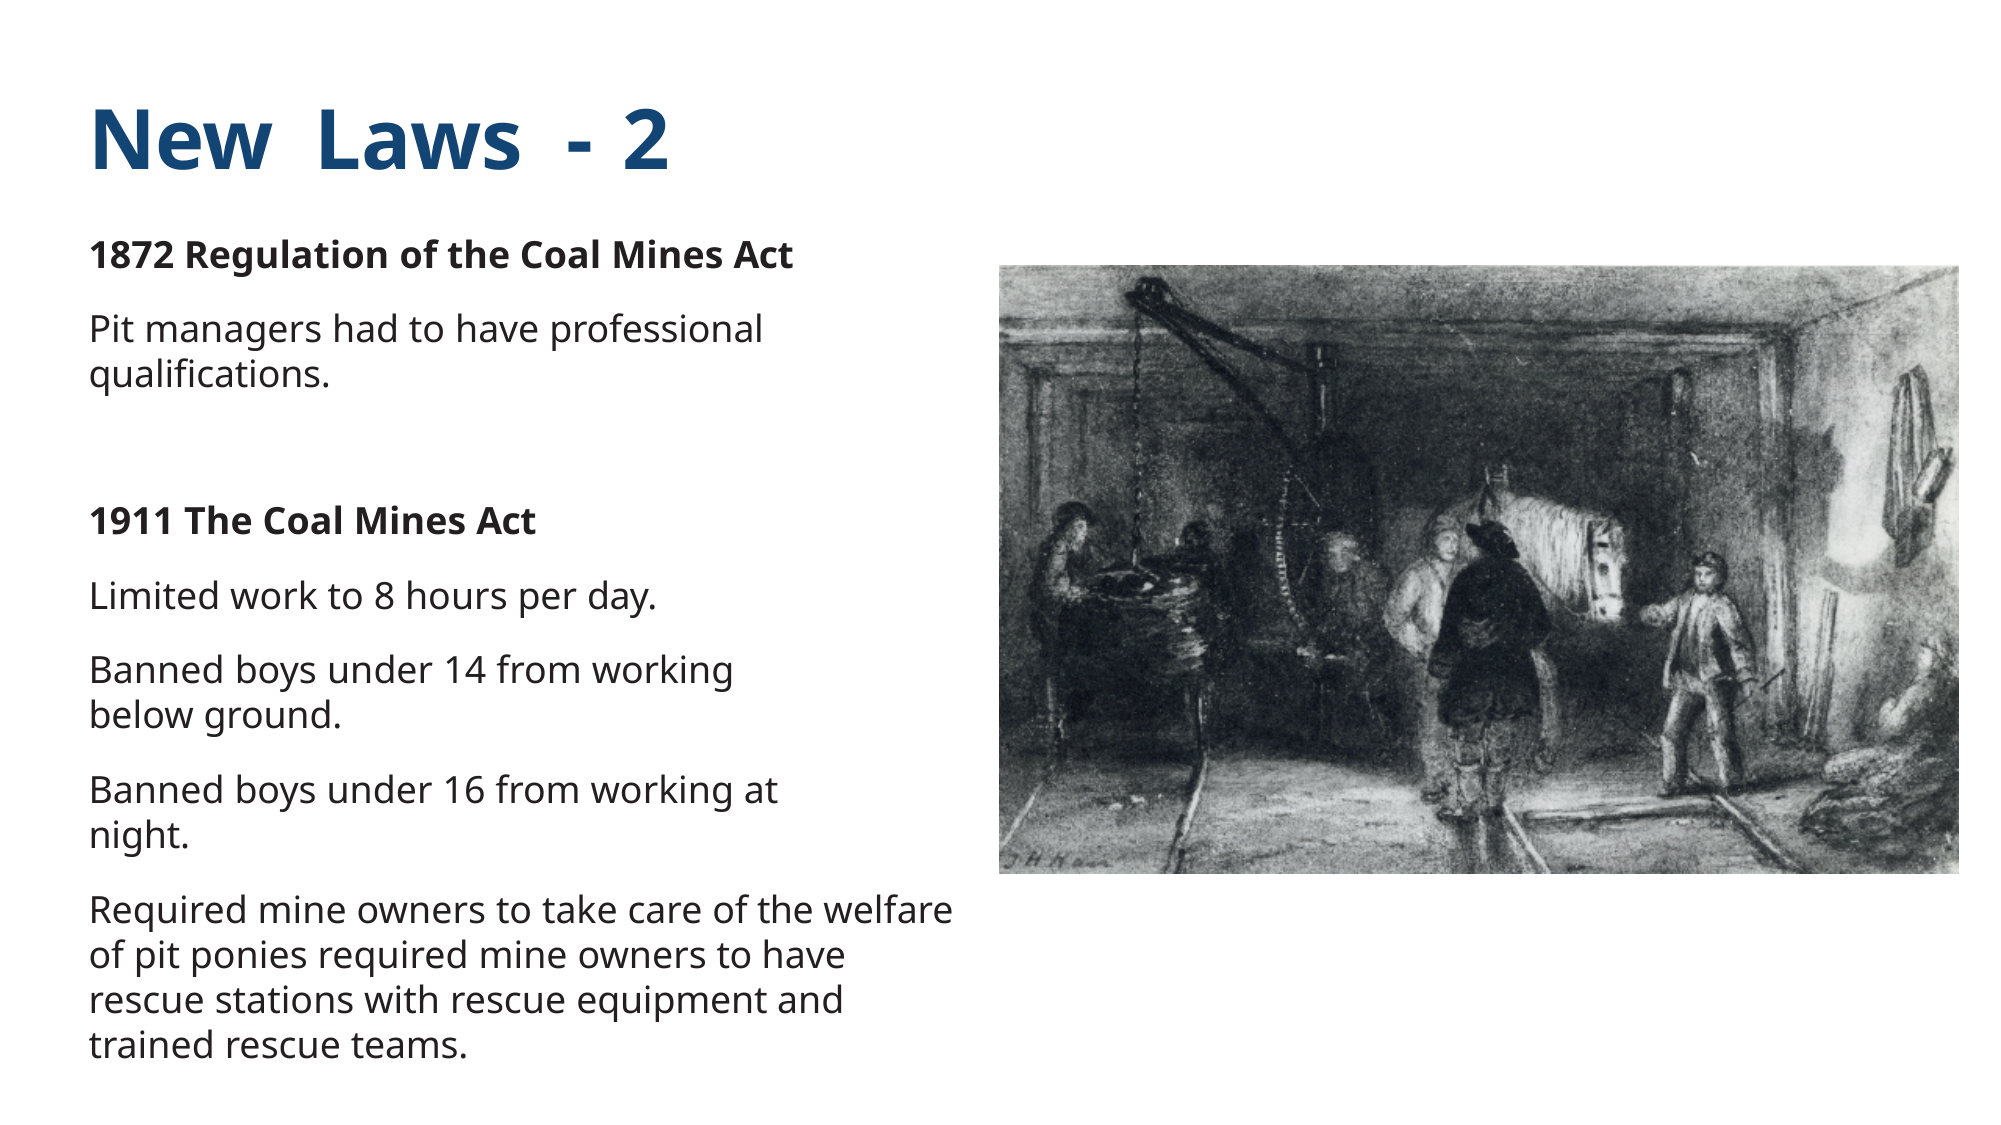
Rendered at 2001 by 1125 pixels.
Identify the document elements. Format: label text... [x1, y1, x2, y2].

picture [999, 265, 1959, 874]
text_box 1872 Regulation of the Coal Mines Act Pit managers had to have professional qualifications. 1911 The Coal Mines Act Limited work to 8 hours per day. Banned boys under 14 from working below ground. Banned boys under 16 from working at night. Required mine owners to take care of the welfare of pit ponies required mine owners to have rescue stations with rescue equipment and trained rescue teams. [86, 228, 957, 1066]
title New Laws - 2 [86, 83, 673, 228]
